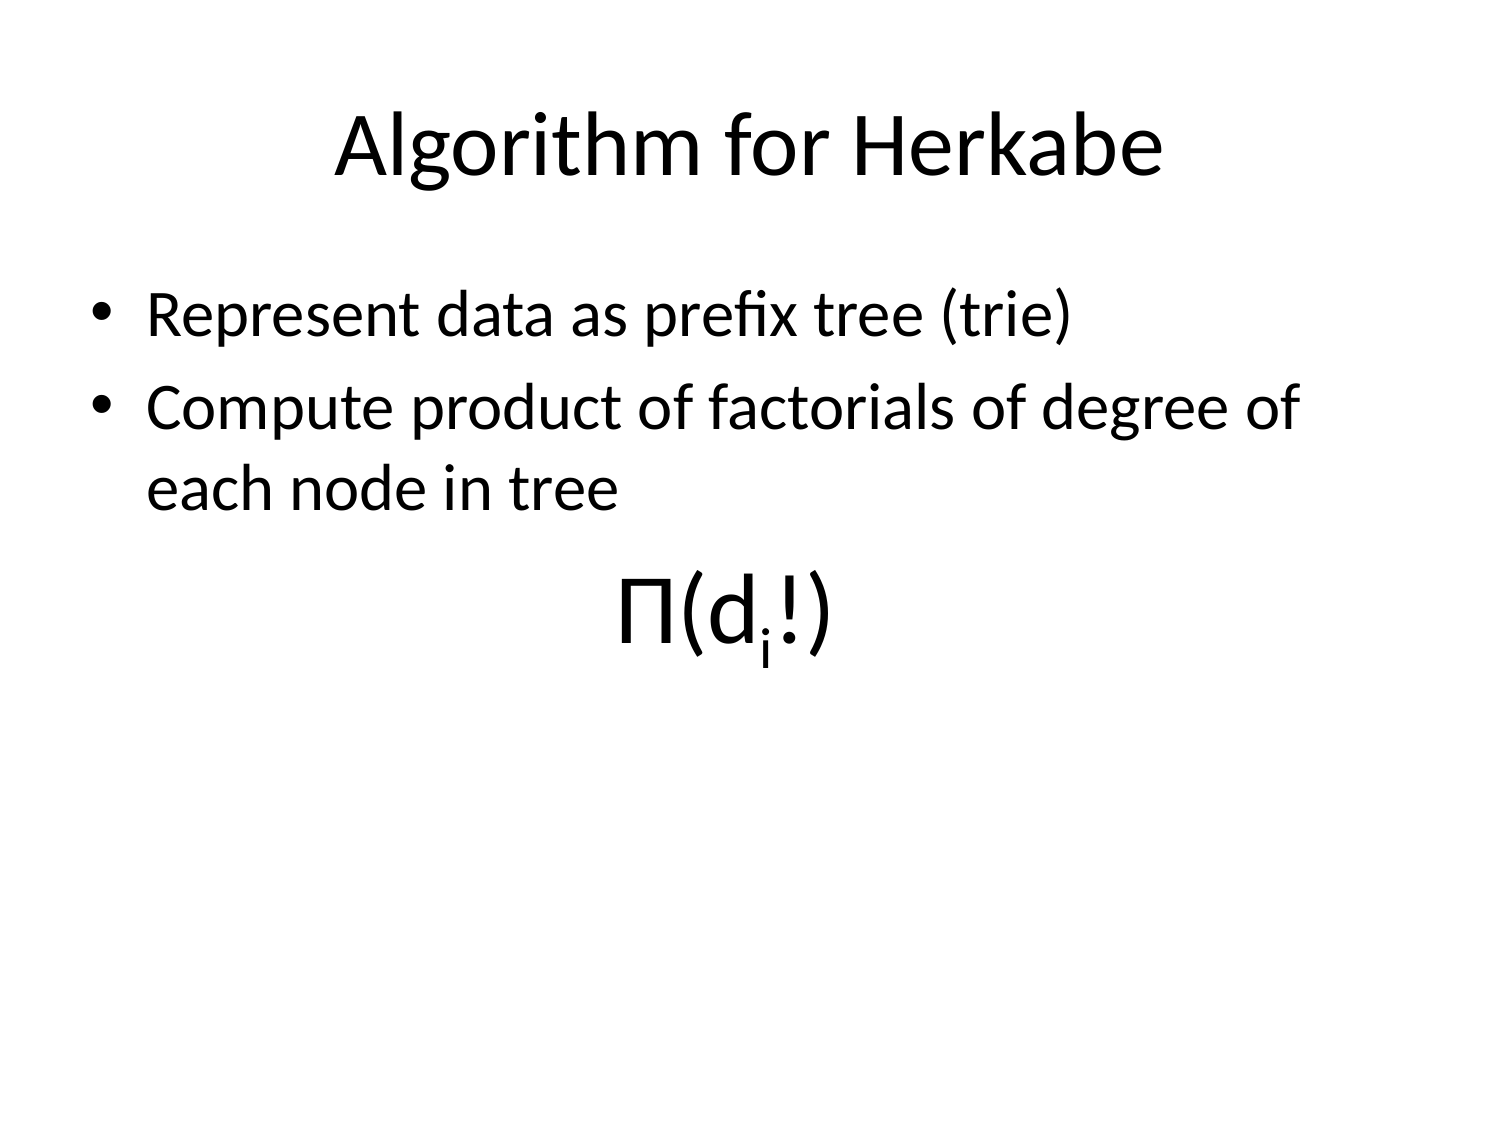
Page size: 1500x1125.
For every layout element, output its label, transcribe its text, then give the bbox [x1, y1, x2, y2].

list Represent data as prefix tree (trie) Compute product of factorials of degree of each node in tree Π(di!) [75, 262, 1425, 1005]
title Algorithm for Herkabe [75, 45, 1425, 233]
